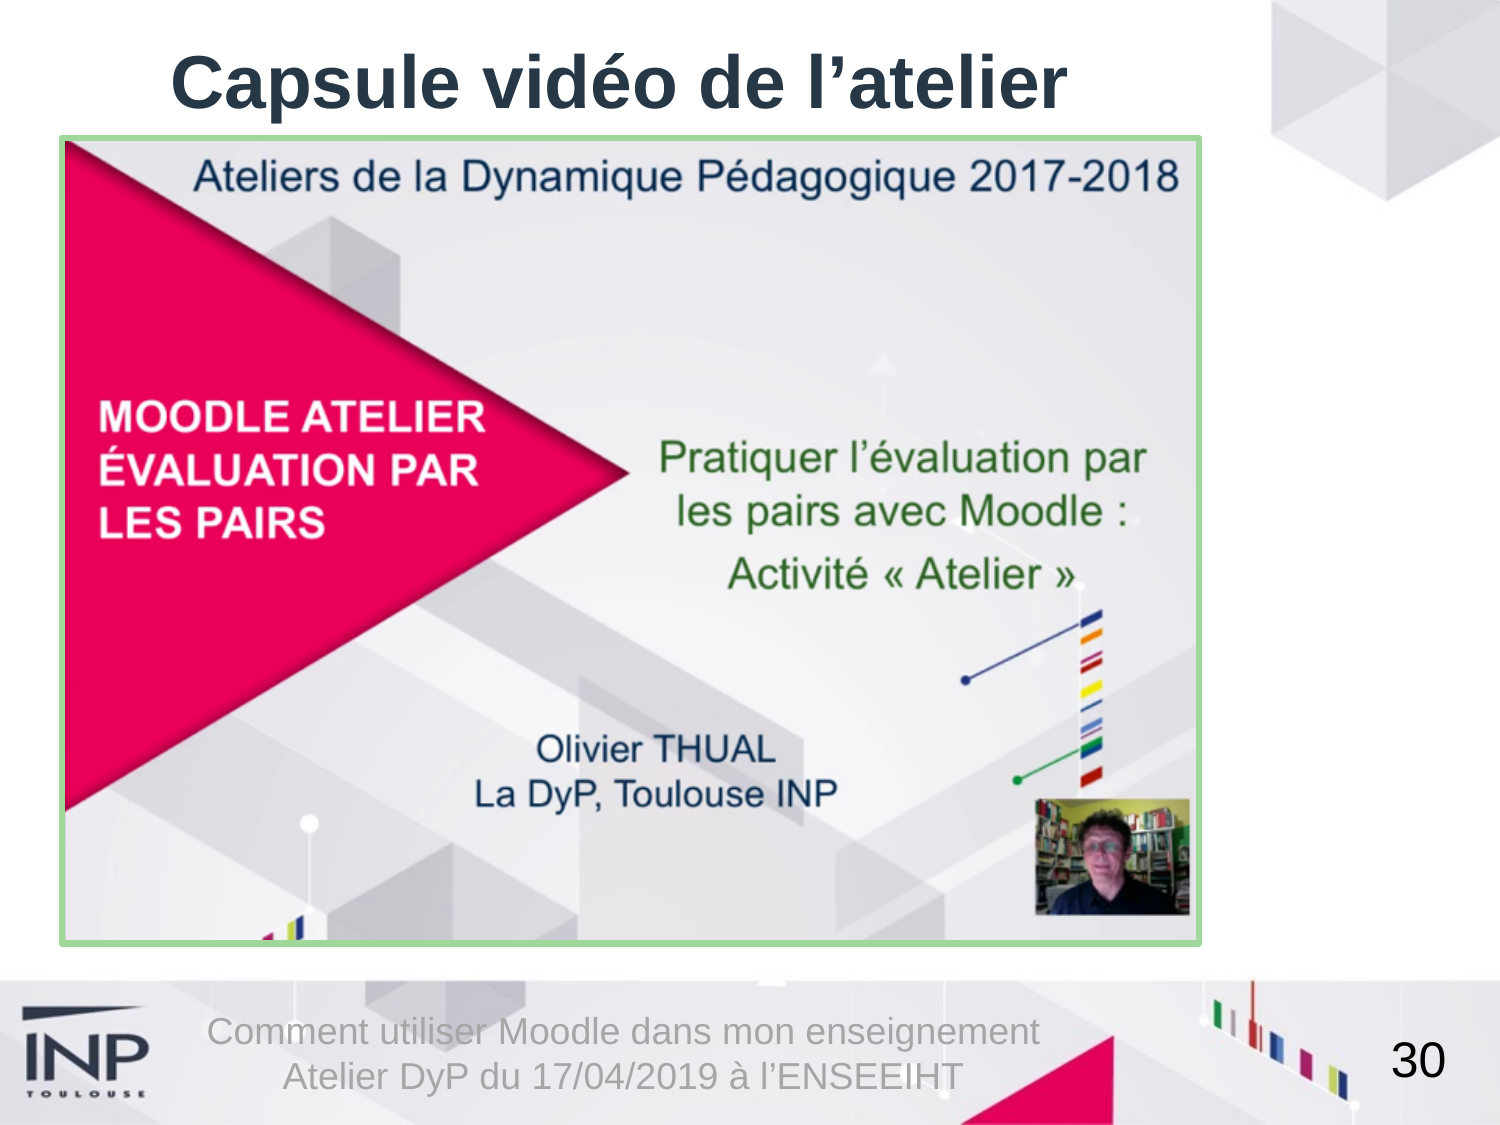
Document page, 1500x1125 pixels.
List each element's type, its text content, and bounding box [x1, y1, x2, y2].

title Capsule vidéo de l’atelier [88, 19, 1152, 135]
picture [0, 0, 1500, 1125]
slide_number 30 [1376, 1020, 1480, 1106]
